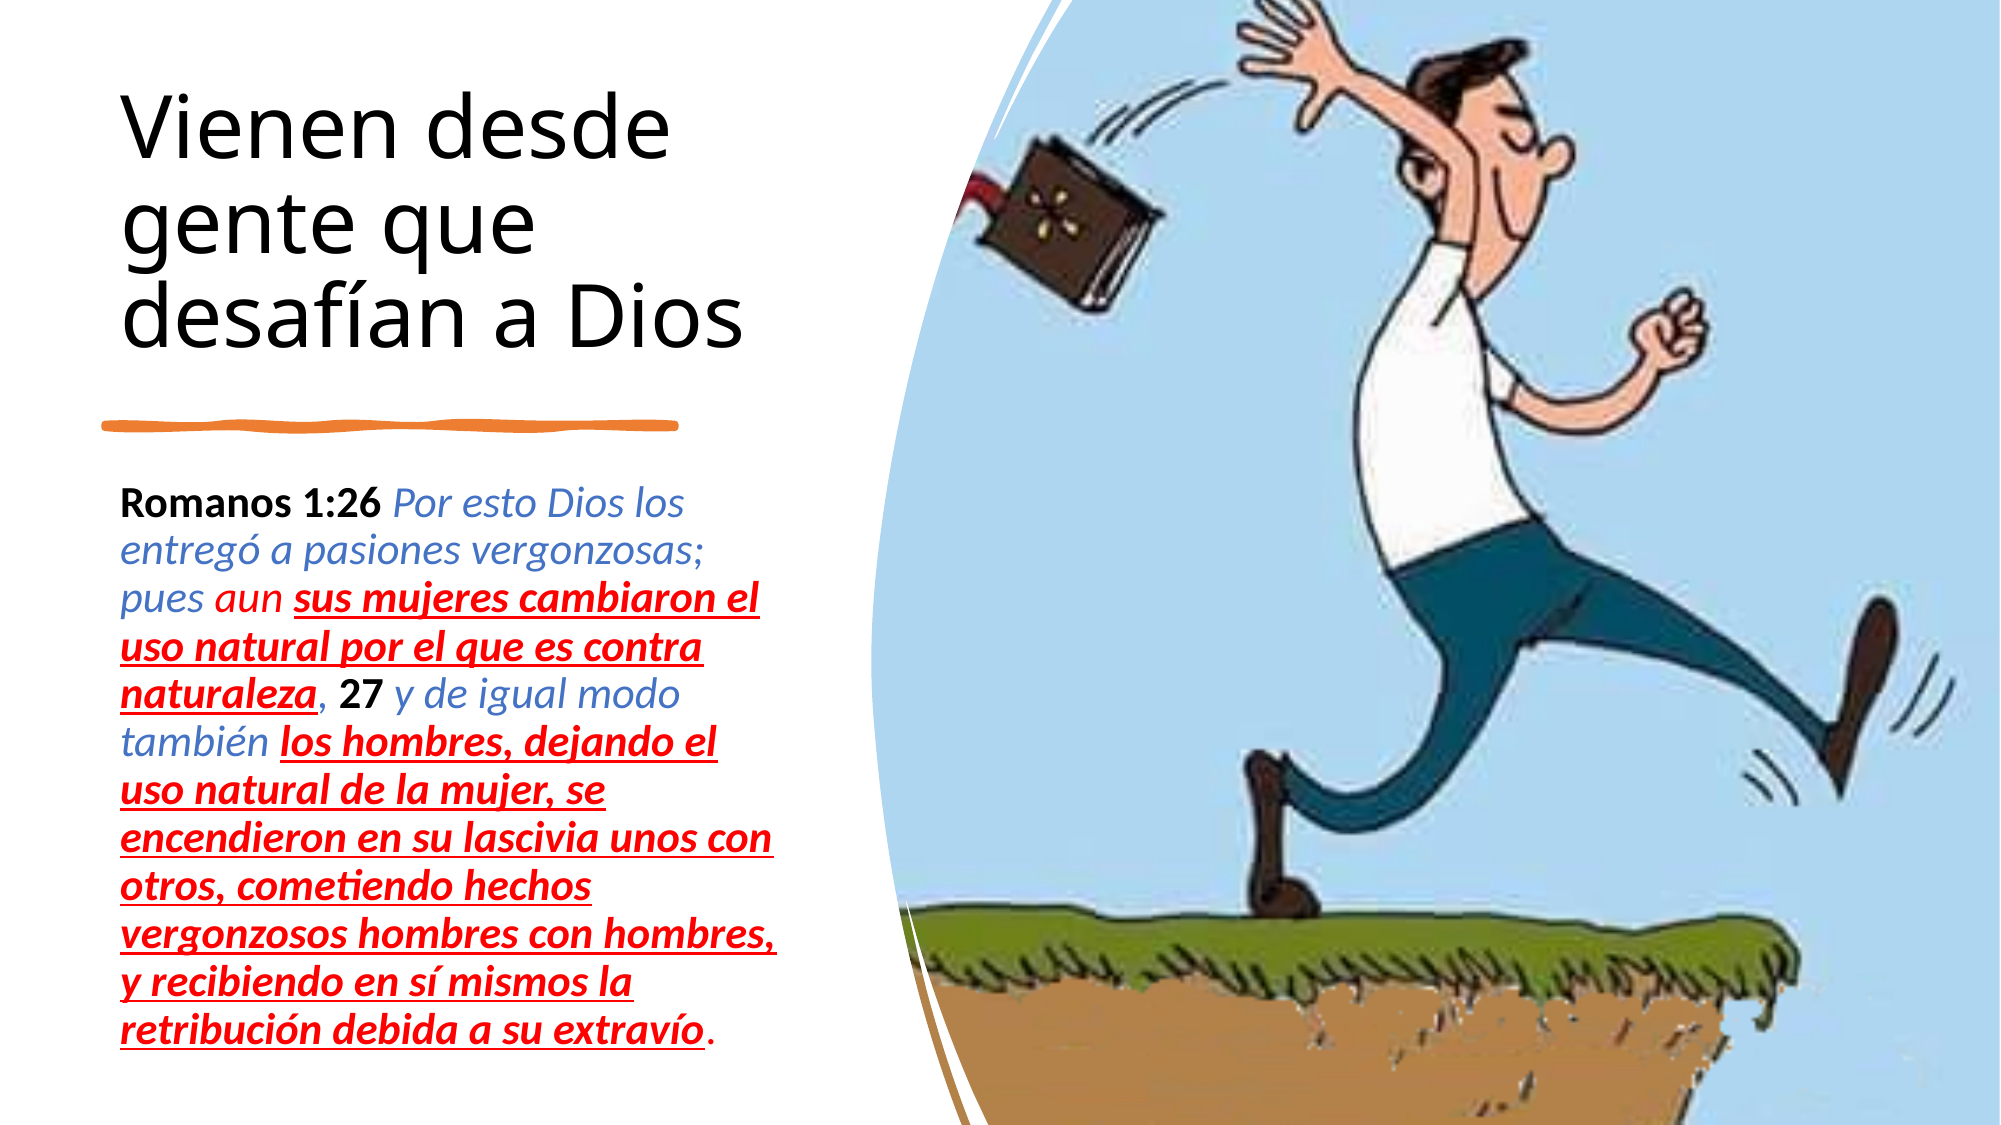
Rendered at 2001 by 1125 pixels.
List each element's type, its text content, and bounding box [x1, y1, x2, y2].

text_box [103, 421, 676, 431]
title Vienen desde gente que desafían a Dios [105, 53, 822, 375]
text_box [0, 0, 871, 1125]
list Romanos 1:26 Por esto Dios los entregó a pasiones vergonzosas; pues aun sus mujeres cambiaron el uso natural por el que es contra naturaleza, 27 y de igual modo también los hombres, dejando el uso natural de la mujer, se encendieron en su lascivia unos con otros, cometiendo hechos vergonzosos hombres con hombres, y recibiendo en sí mismos la retribución debida a su extravío. [105, 471, 802, 1072]
picture [871, 0, 2000, 1125]
